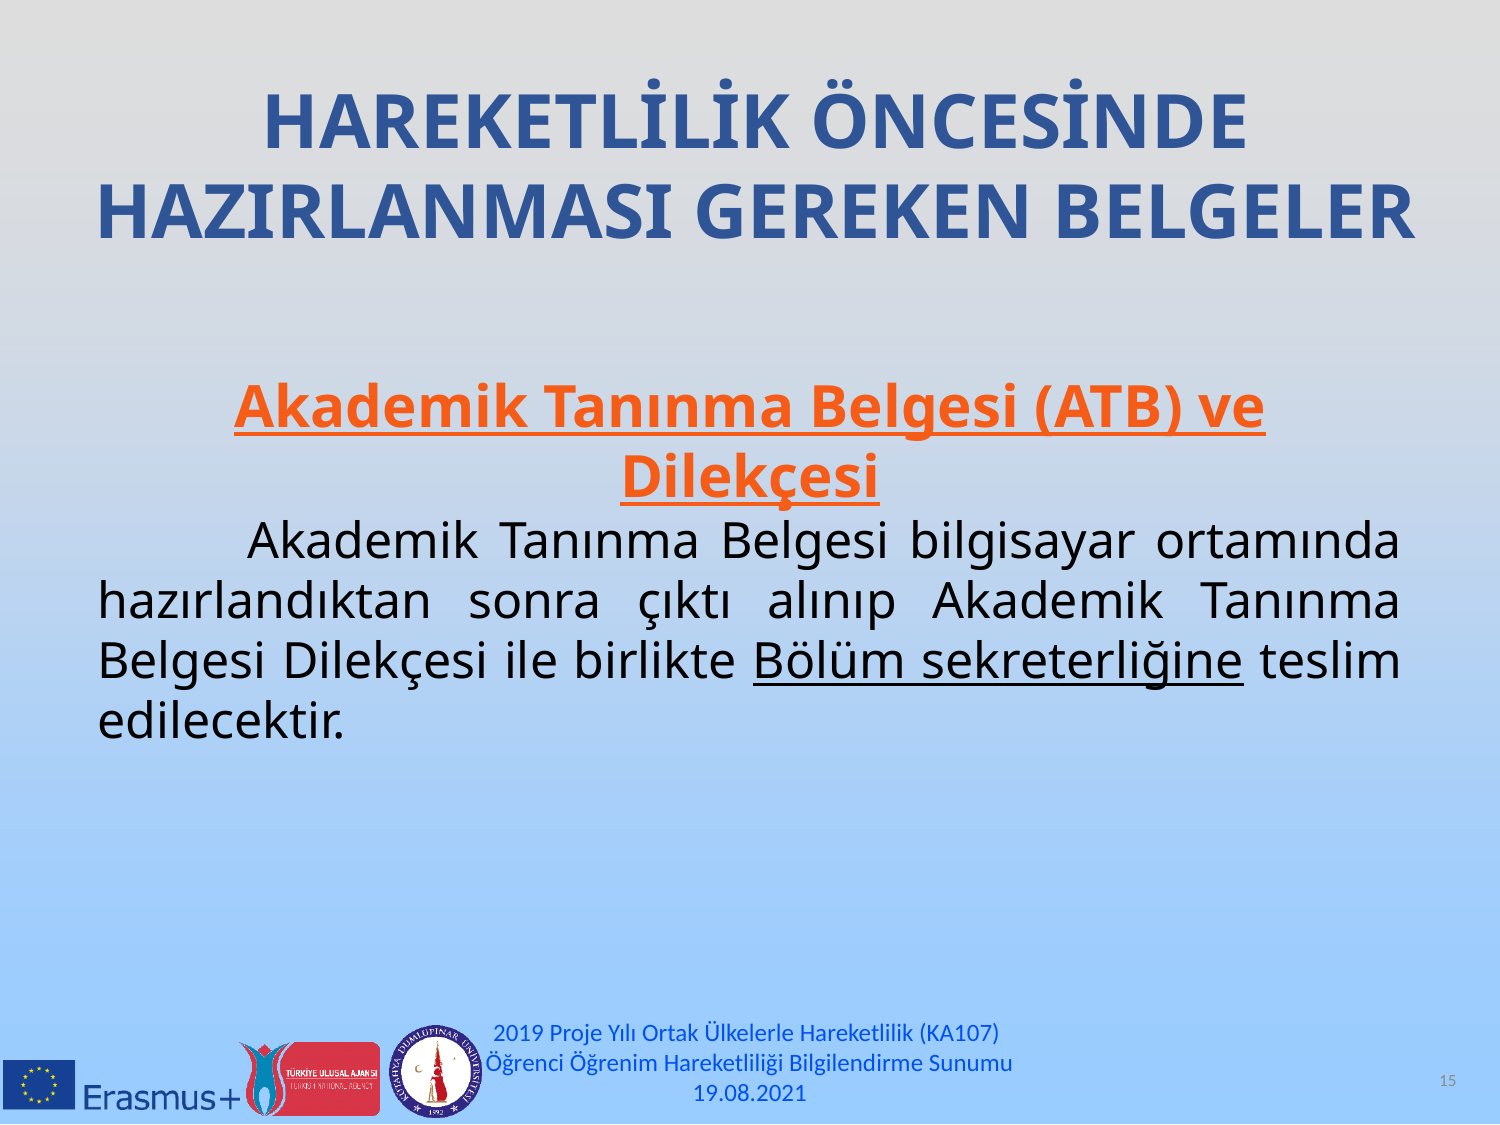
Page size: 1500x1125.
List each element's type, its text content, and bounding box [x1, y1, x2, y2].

footer 2019 Proje Yılı Ortak Ülkelerle Hareketlilik (KA107) Öğrenci Öğrenim Hareketliliği Bilgilendirme Sunumu 19.08.2021 [412, 1011, 1088, 1113]
text_box HAREKETLİLİK ÖNCESİNDE HAZIRLANMASI GEREKEN BELGELER [41, 66, 1471, 262]
picture [0, 0, 1500, 1124]
text_box Akademik Tanınma Belgesi (ATB) ve Dilekçesi Akademik Tanınma Belgesi bilgisayar ortamında hazırlandıktan sonra çıktı alınıp Akademik Tanınma Belgesi Dilekçesi ile birlikte Bölüm sekreterliğine teslim edilecektir. [82, 361, 1418, 817]
slide_number 15 [1399, 1049, 1472, 1110]
